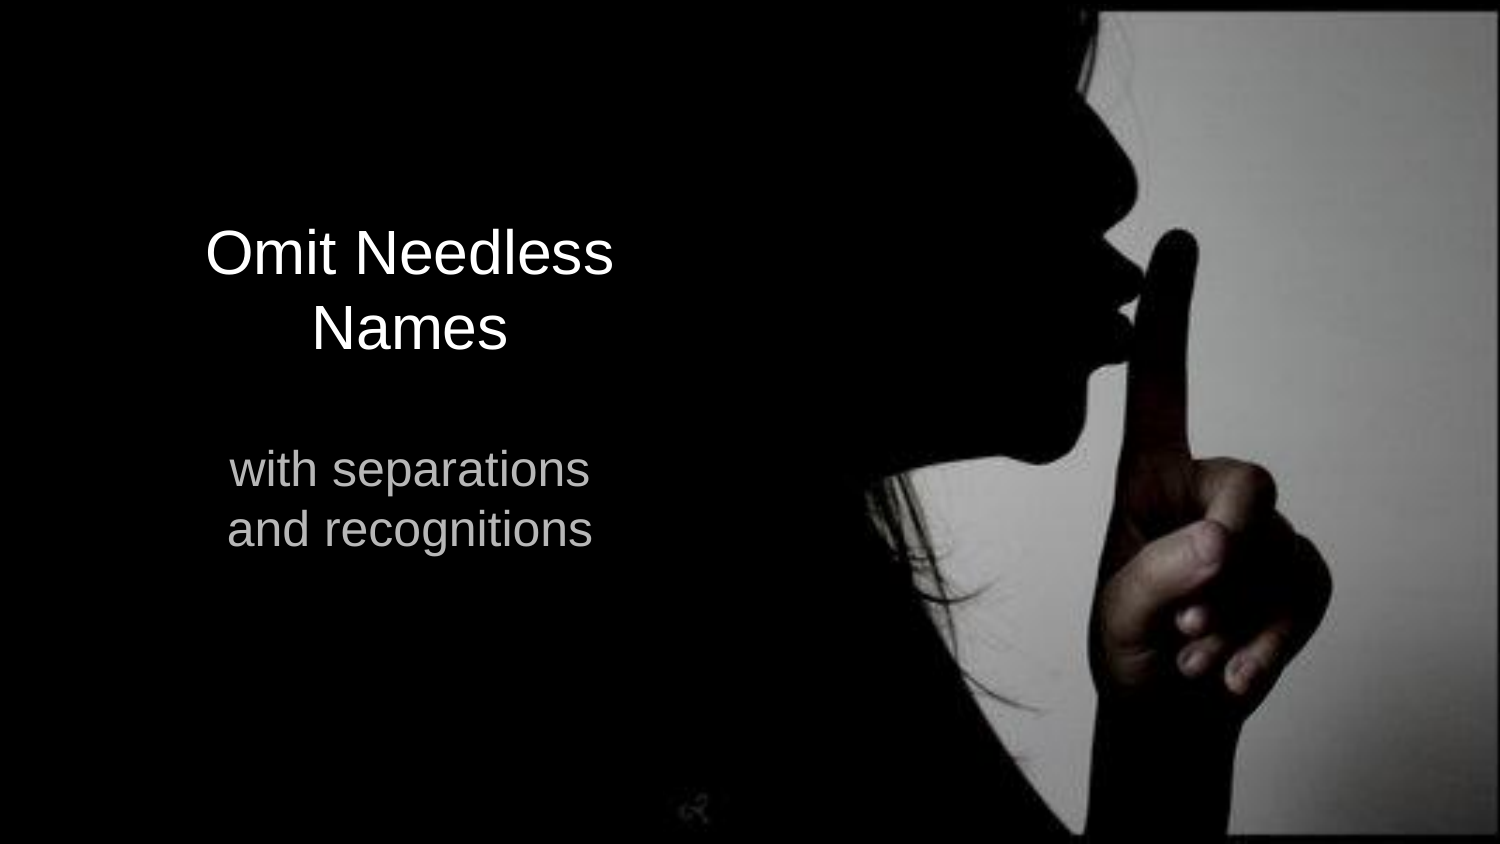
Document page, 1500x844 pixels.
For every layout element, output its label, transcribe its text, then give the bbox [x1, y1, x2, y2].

picture [662, 4, 1500, 844]
list Omit Needless Names with separations and recognitions [75, 196, 657, 808]
